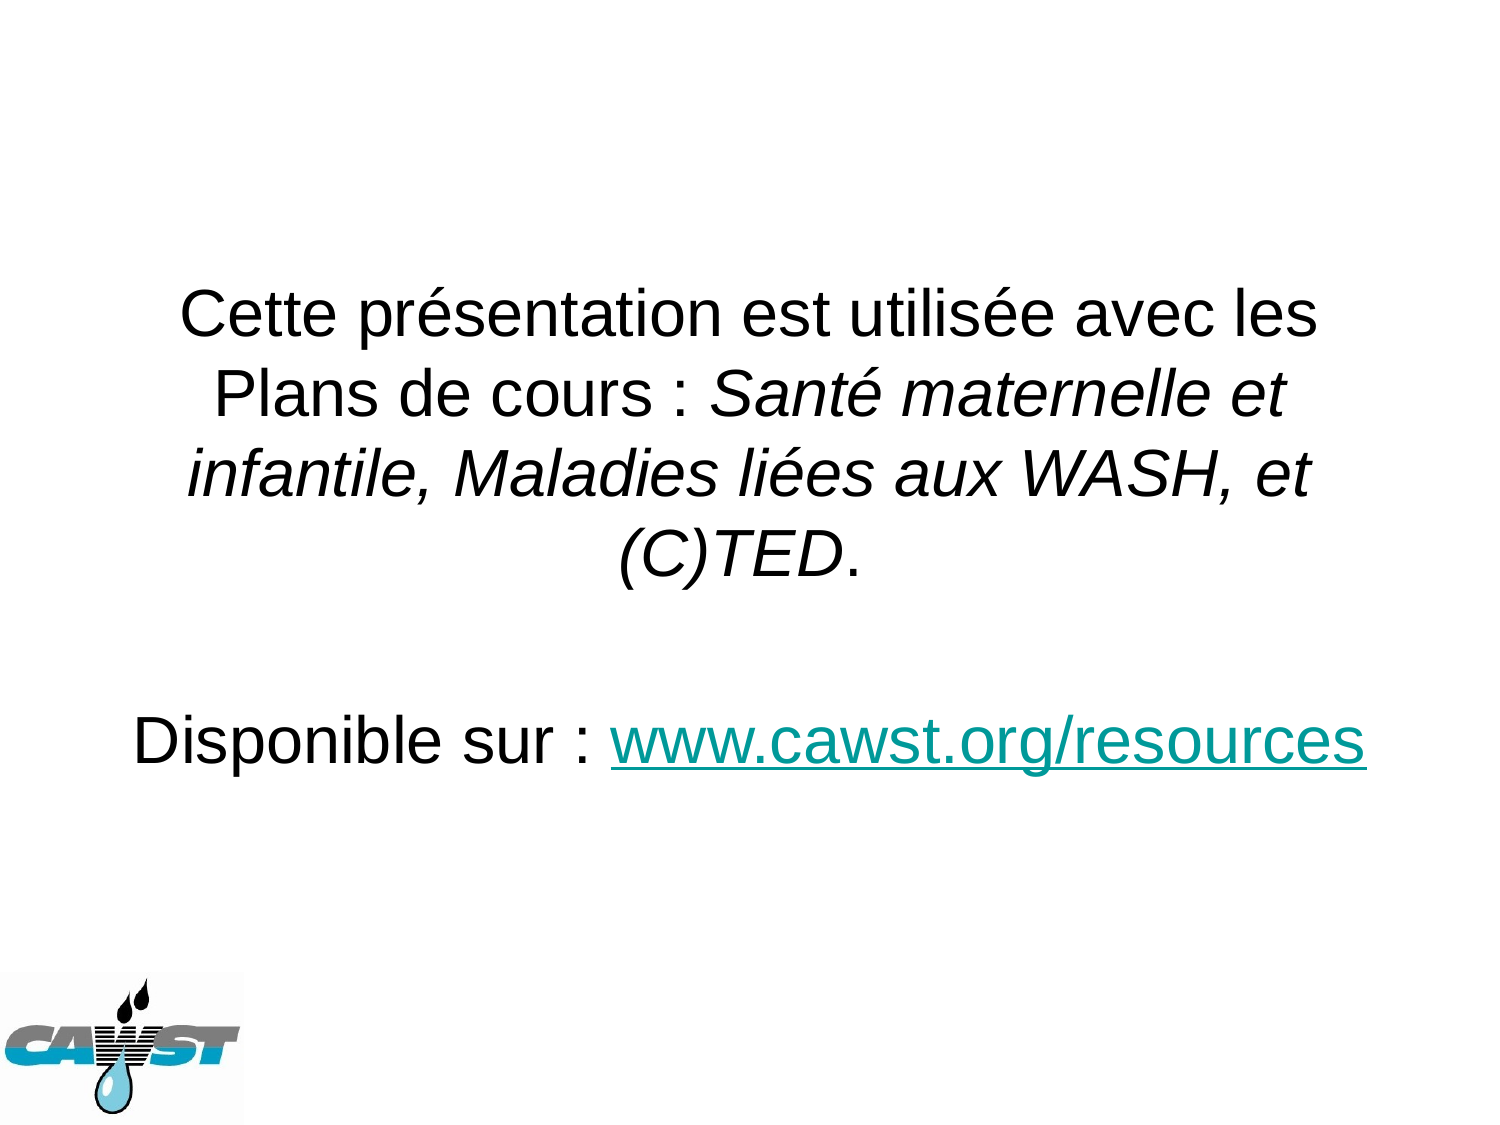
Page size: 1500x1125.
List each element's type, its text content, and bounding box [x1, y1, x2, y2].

list Cette présentation est utilisée avec les Plans de cours : Santé maternelle et infantile, Maladies liées aux WASH, et (C)TED. Disponible sur : www.cawst.org/resources [75, 262, 1425, 1005]
picture [0, 972, 245, 1125]
